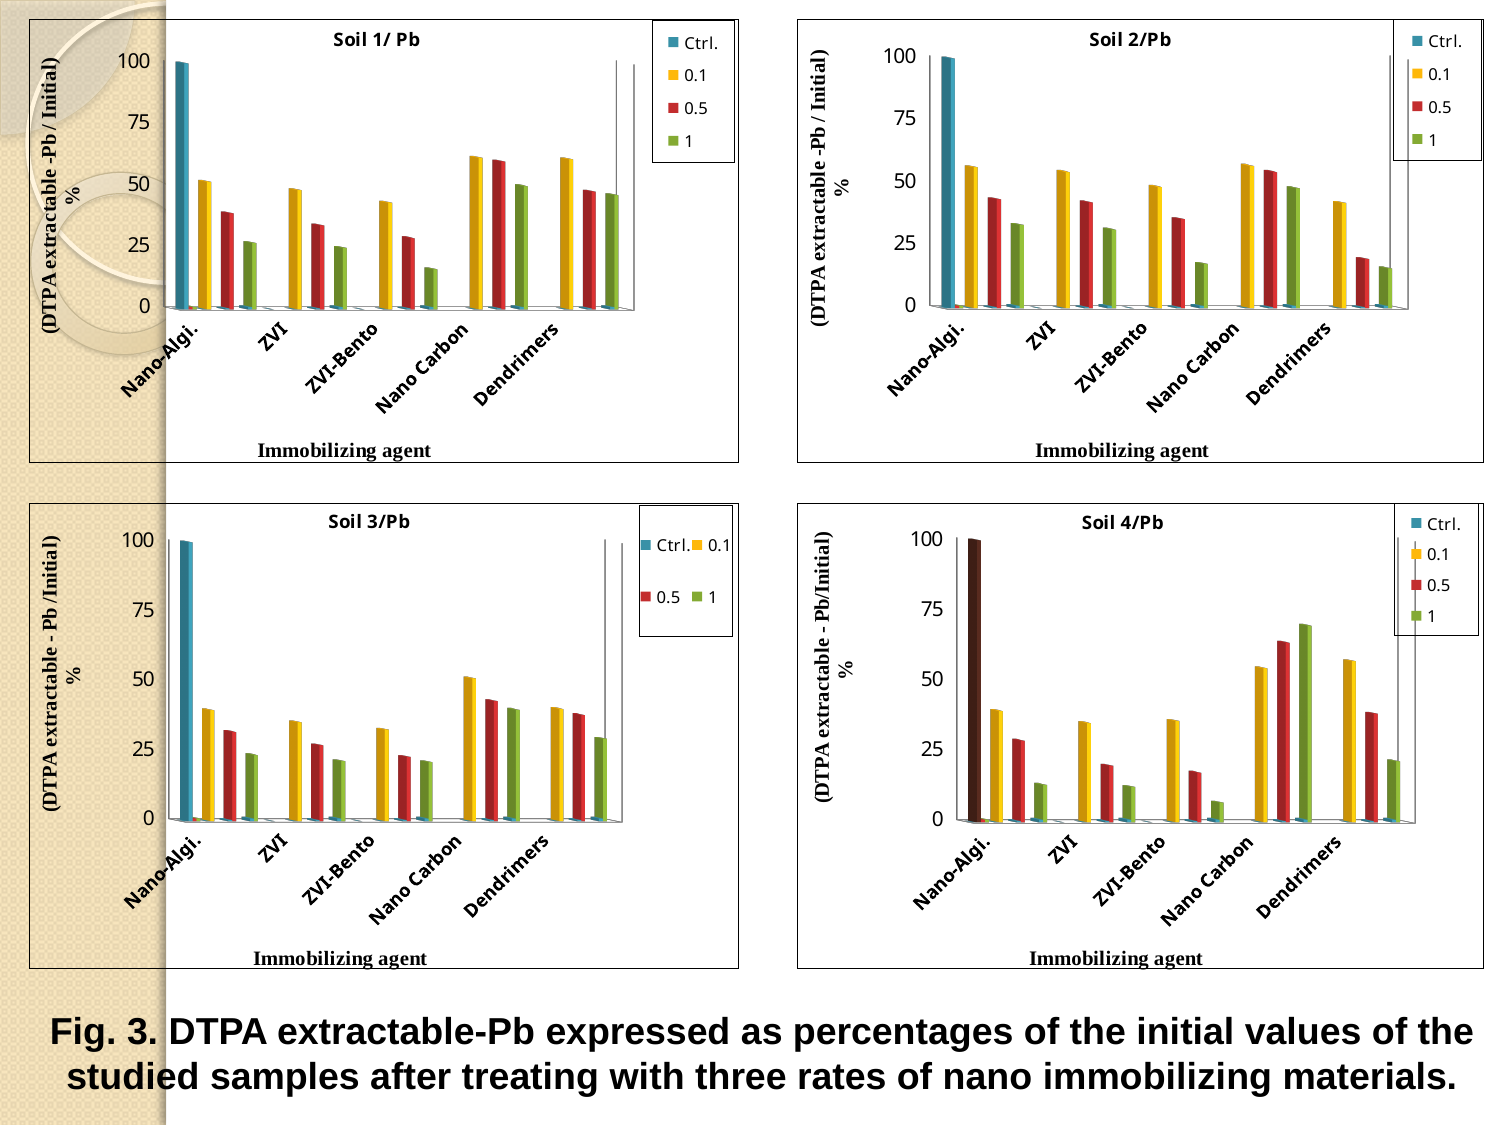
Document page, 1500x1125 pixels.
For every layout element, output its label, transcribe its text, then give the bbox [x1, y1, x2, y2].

chart [29, 503, 739, 977]
chart [796, 503, 1484, 977]
chart [29, 18, 739, 469]
text_box Fig. 3. DTPA extractable-Pb expressed as percentages of the initial values of the studied samples after treating with three rates of nano immobilizing materials. [0, 999, 1500, 1105]
chart [796, 18, 1484, 469]
